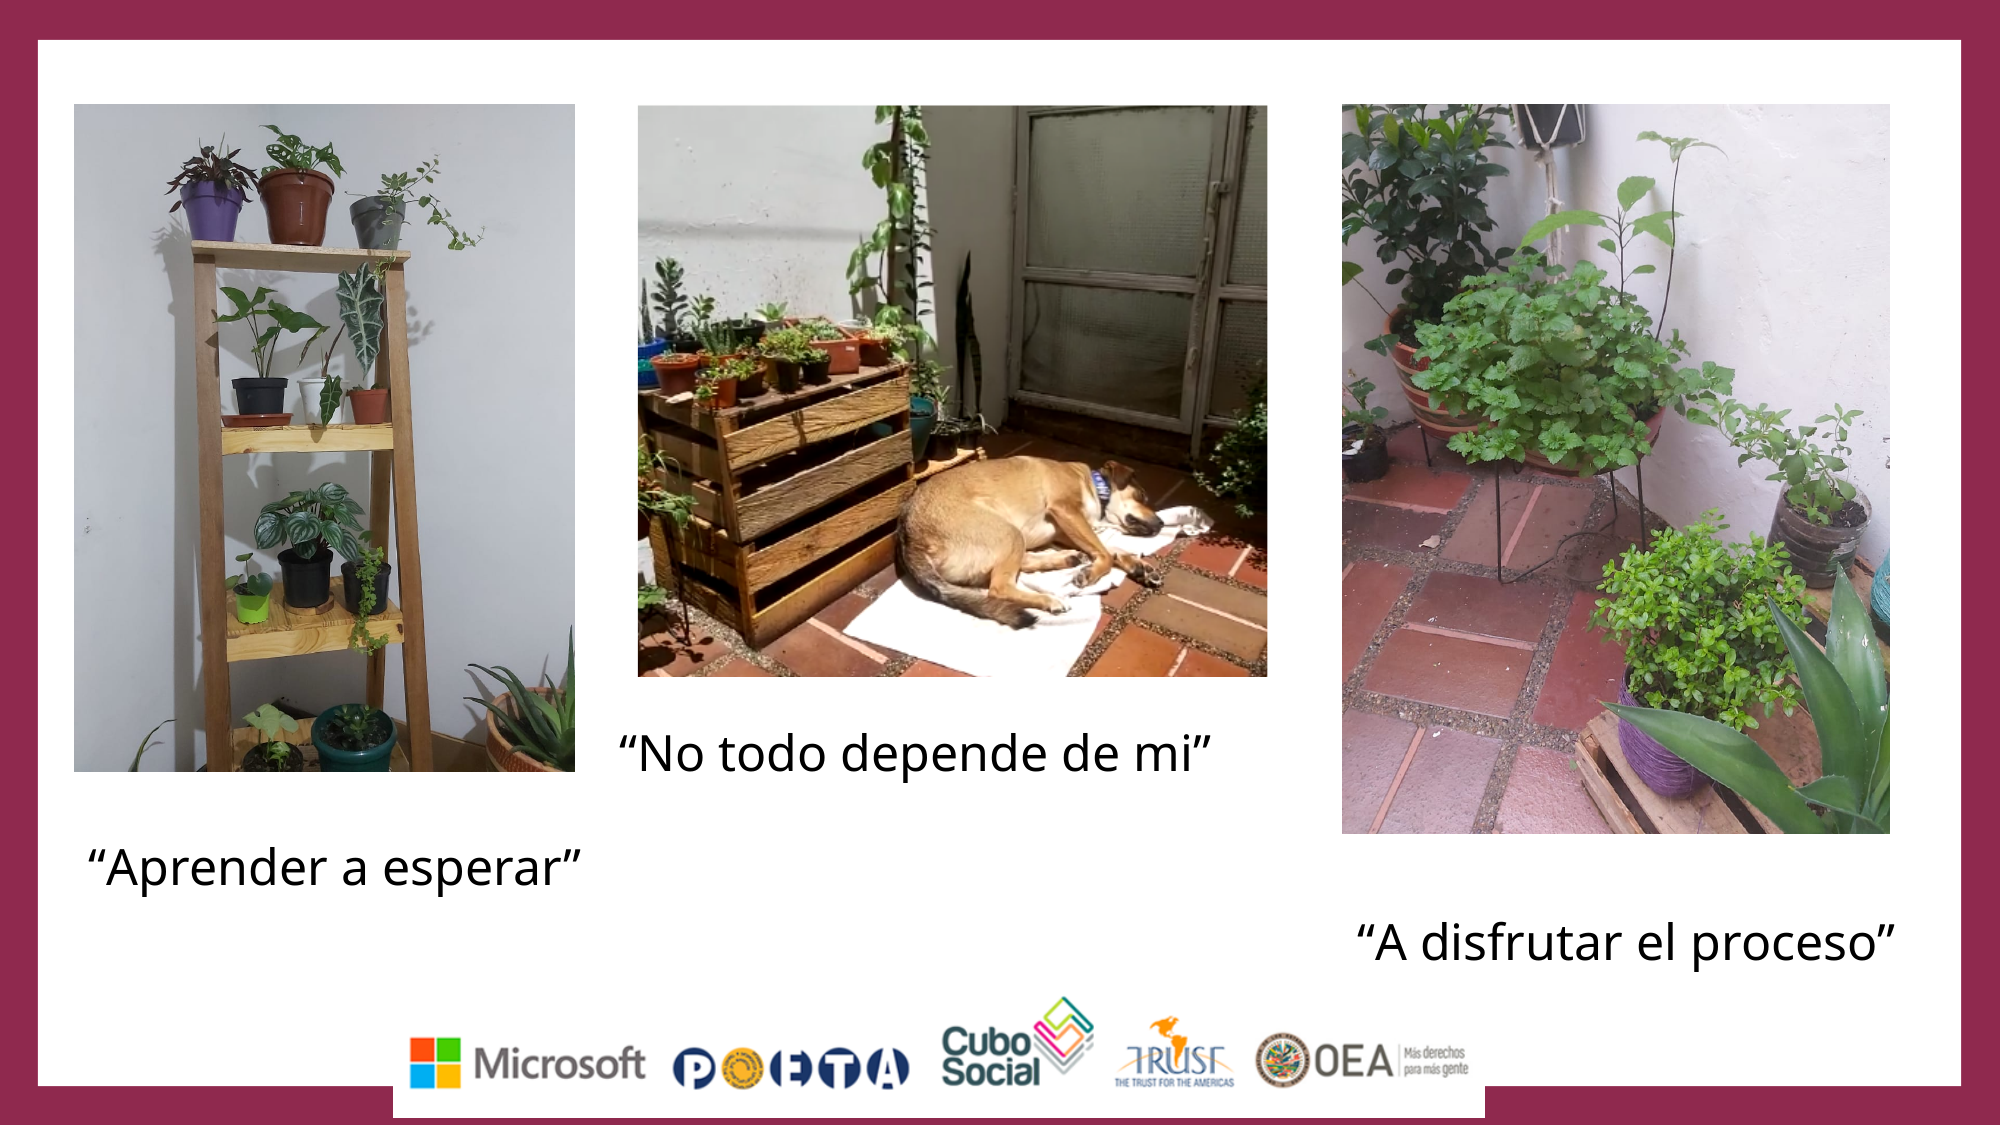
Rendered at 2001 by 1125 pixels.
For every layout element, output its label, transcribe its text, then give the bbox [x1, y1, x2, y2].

text_box “No todo depende de mi” [604, 714, 1336, 789]
picture [637, 103, 1268, 677]
text_box “Aprender a esperar” [74, 827, 825, 903]
picture [1342, 103, 1890, 834]
text_box “A disfrutar el proceso” [1342, 903, 2000, 978]
picture [393, 968, 1485, 1119]
picture [73, 103, 576, 773]
